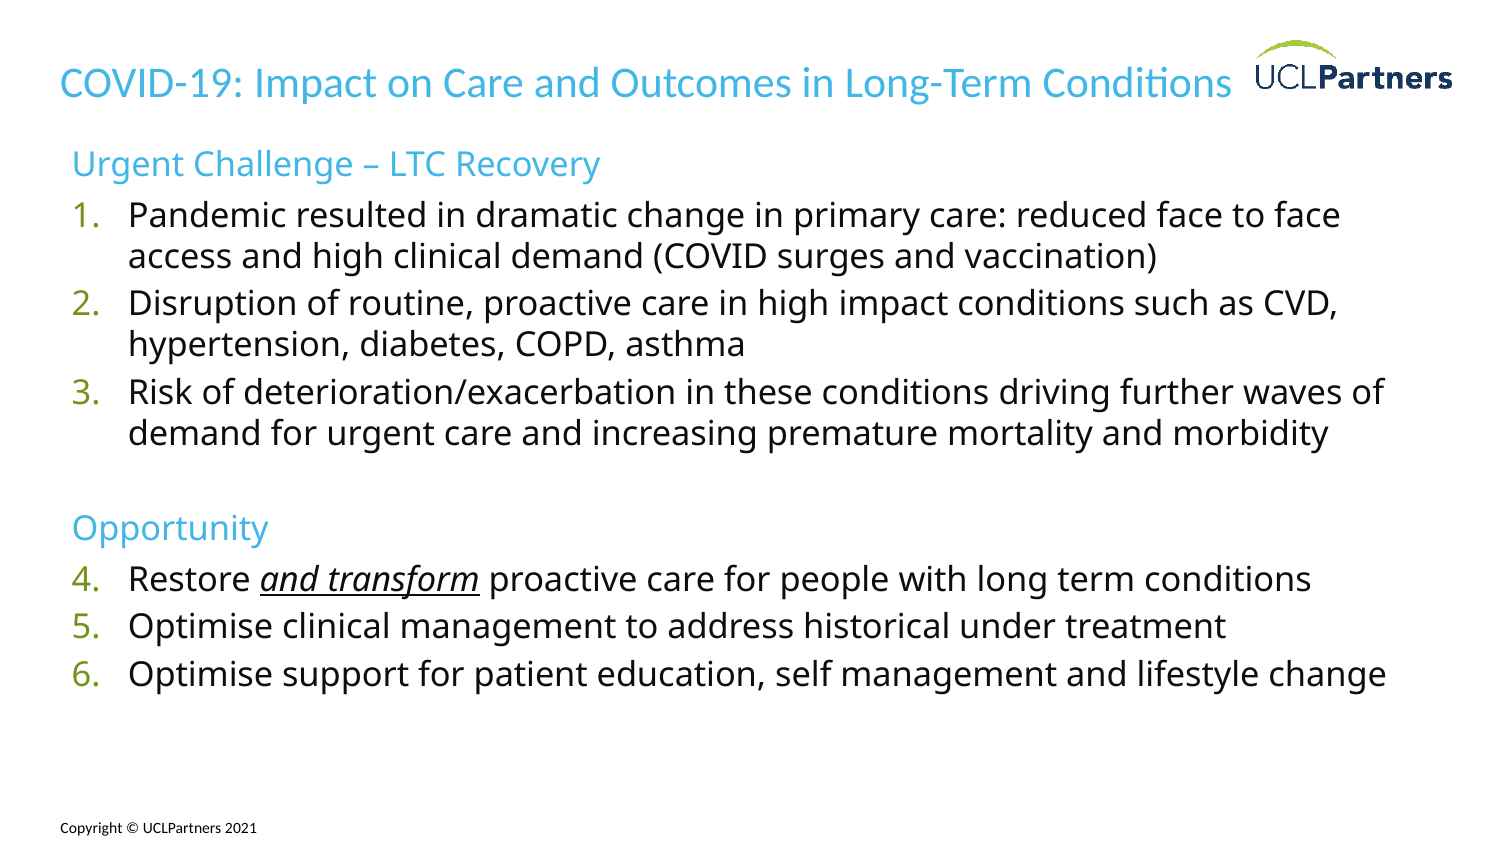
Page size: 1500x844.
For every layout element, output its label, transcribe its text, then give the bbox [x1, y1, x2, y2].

list Urgent Challenge – LTC Recovery Pandemic resulted in dramatic change in primary care: reduced face to face access and high clinical demand (COVID surges and vaccination) Disruption of routine, proactive care in high impact conditions such as CVD, hypertension, diabetes, COPD, asthma Risk of deterioration/exacerbation in these conditions driving further waves of demand for urgent care and increasing premature mortality and morbidity Opportunity Restore and transform proactive care for people with long term conditions Optimise clinical management to address historical under treatment Optimise support for patient education, self management and lifestyle change [60, 136, 1432, 824]
title COVID-19: Impact on Care and Outcomes in Long-Term Conditions [60, 53, 1252, 121]
picture [1256, 40, 1452, 89]
